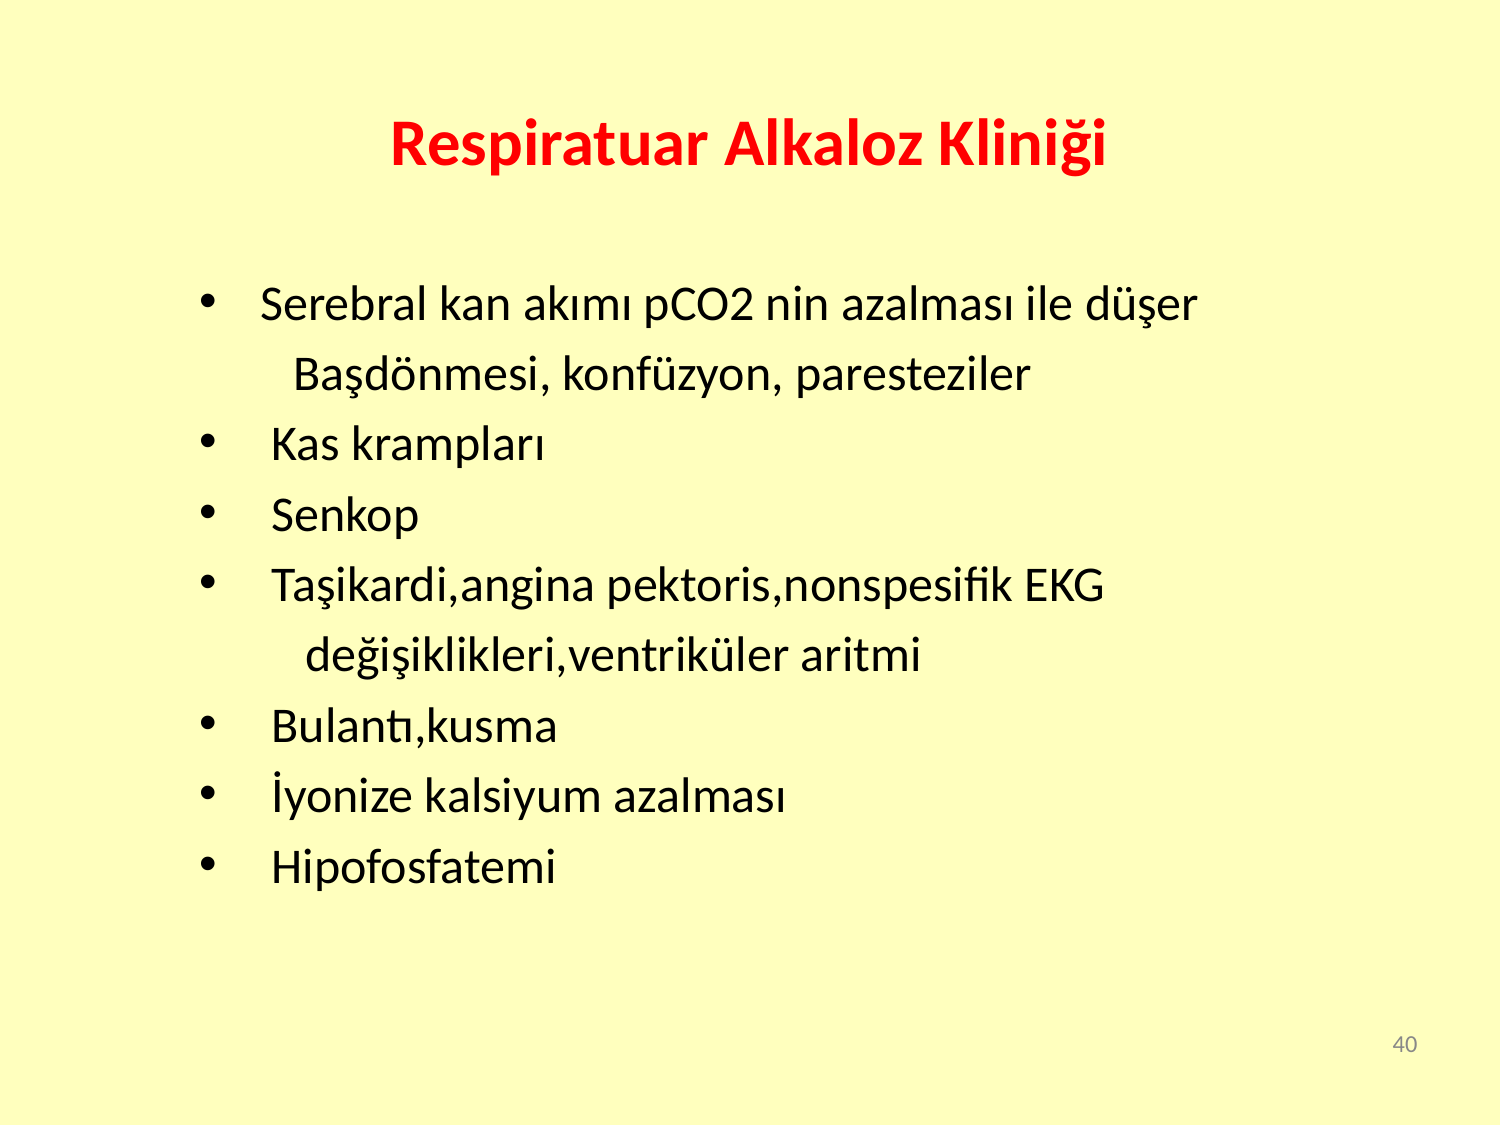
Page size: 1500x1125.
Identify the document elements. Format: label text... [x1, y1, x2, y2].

slide_number 40 [1074, 1020, 1426, 1066]
list Serebral kan akımı pCO2 nin azalması ile düşer Başdönmesi, konfüzyon, paresteziler Kas krampları Senkop Taşikardi,angina pektoris,nonspesifik EKG değişiklikleri,ventriküler aritmi Bulantı,kusma İyonize kalsiyum azalması Hipofosfatemi [74, 261, 1426, 1006]
title Respiratuar Alkaloz Kliniği [74, 44, 1426, 234]
